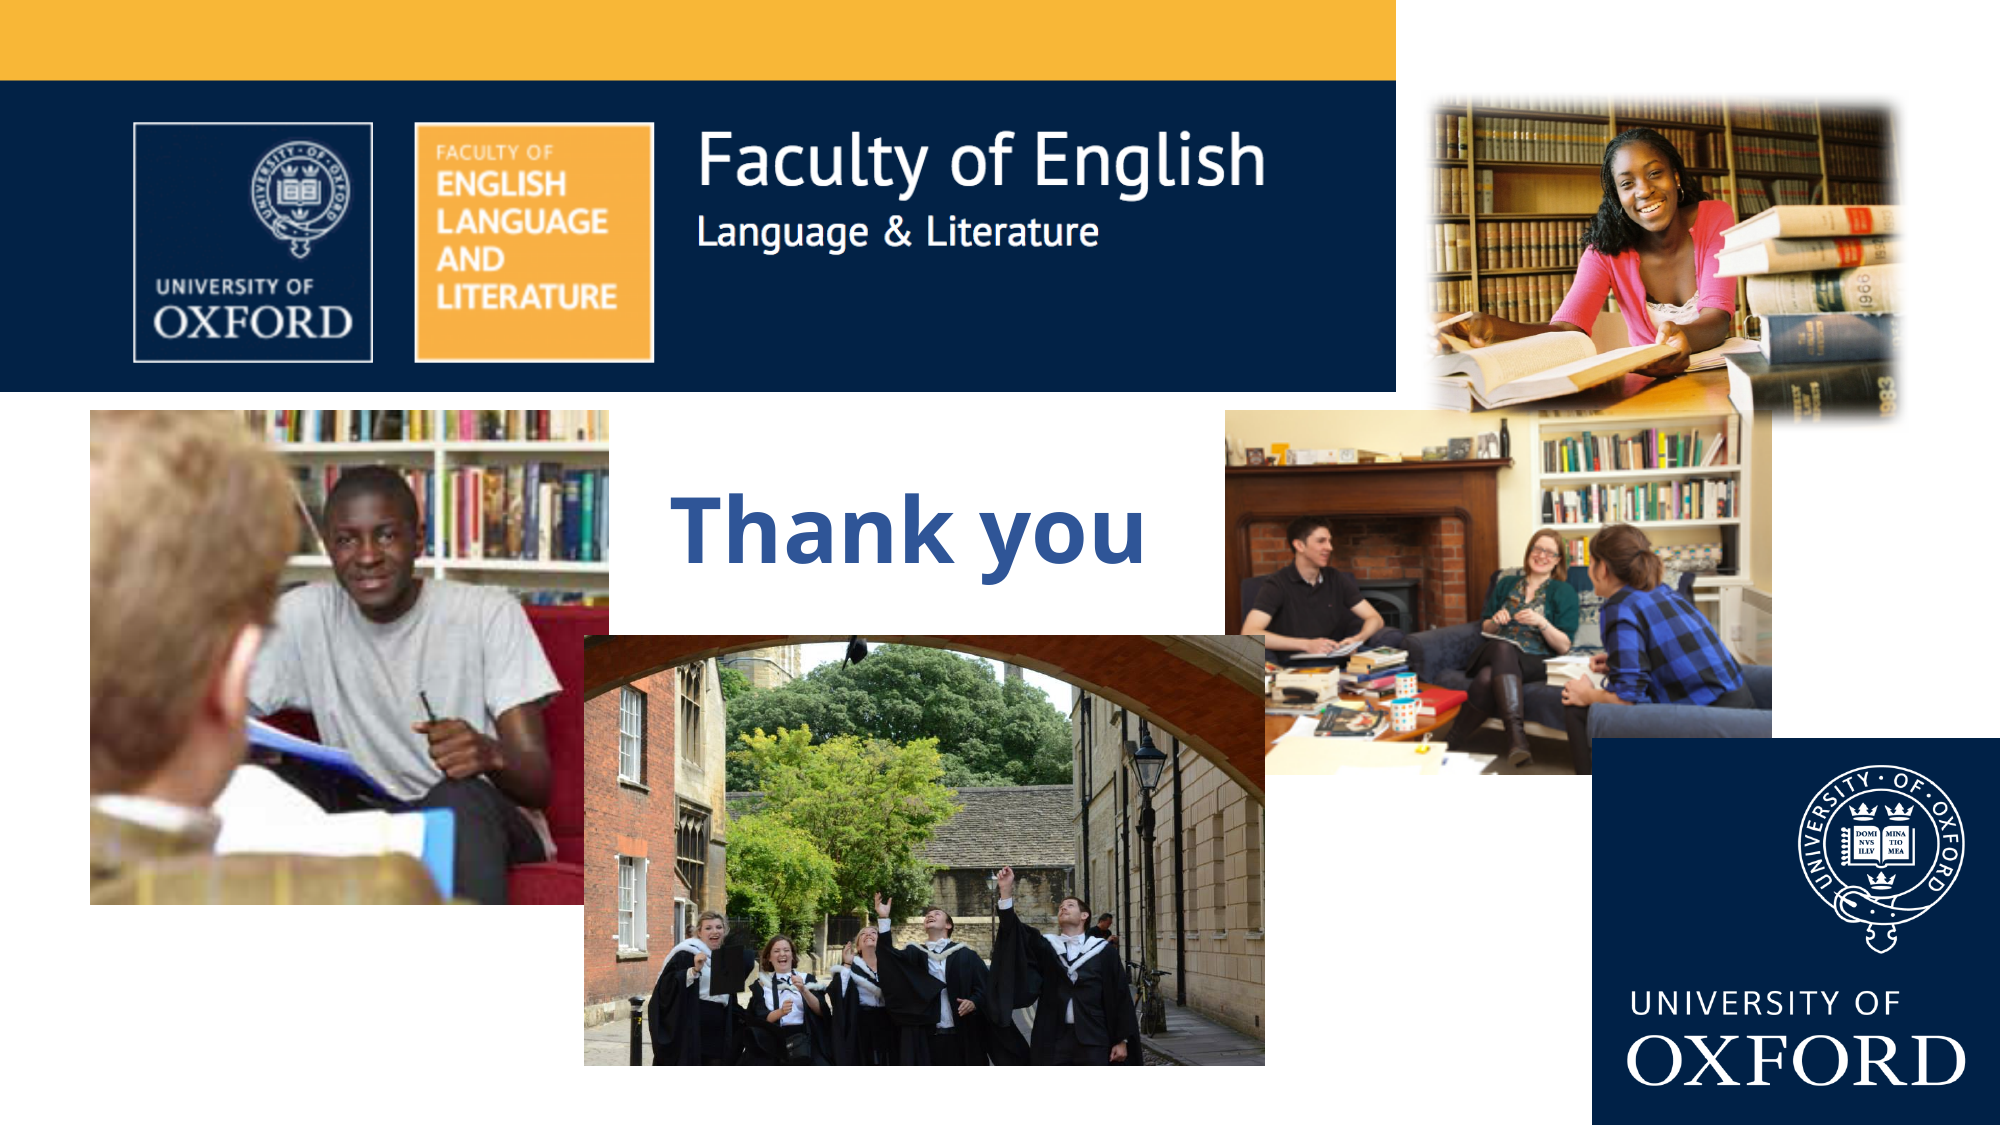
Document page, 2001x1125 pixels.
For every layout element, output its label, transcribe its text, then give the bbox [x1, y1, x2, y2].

title Thank you [584, 392, 1235, 635]
picture [0, 0, 1396, 392]
picture [90, 90, 2000, 1125]
